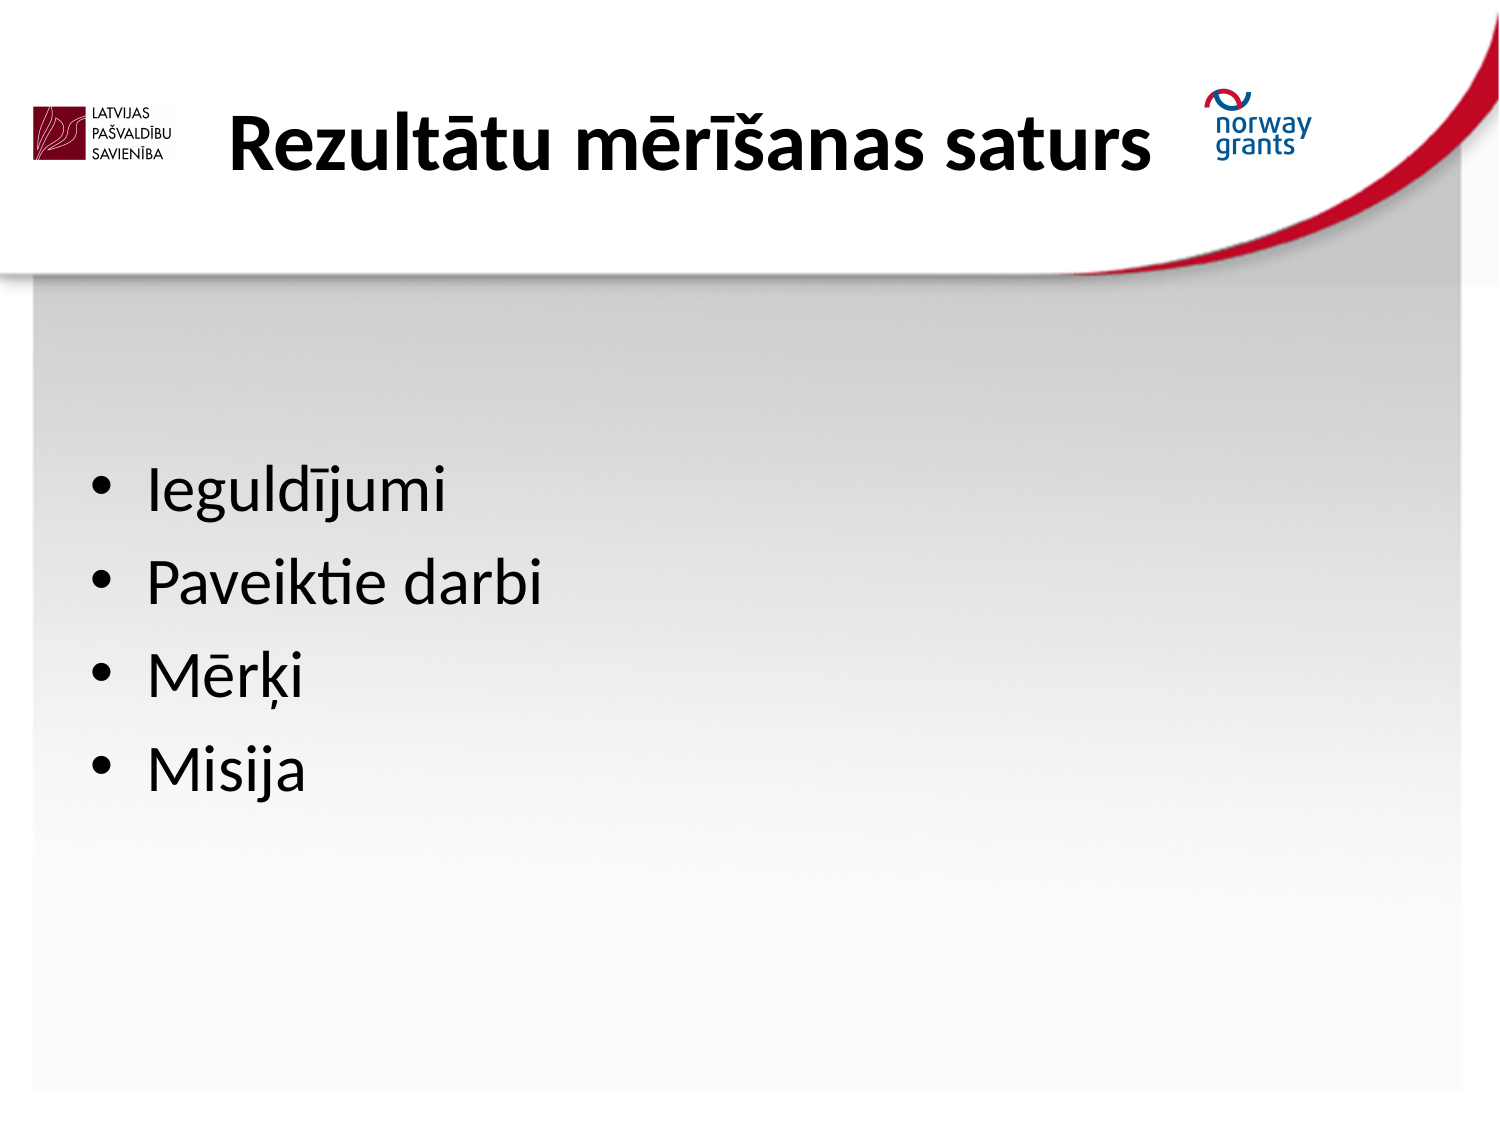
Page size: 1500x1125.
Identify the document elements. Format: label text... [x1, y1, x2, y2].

title Rezultātu mērīšanas saturs [180, 80, 1202, 233]
list Ieguldījumi Paveiktie darbi Mērķi Misija [75, 437, 1425, 1005]
picture [0, 0, 1500, 1125]
